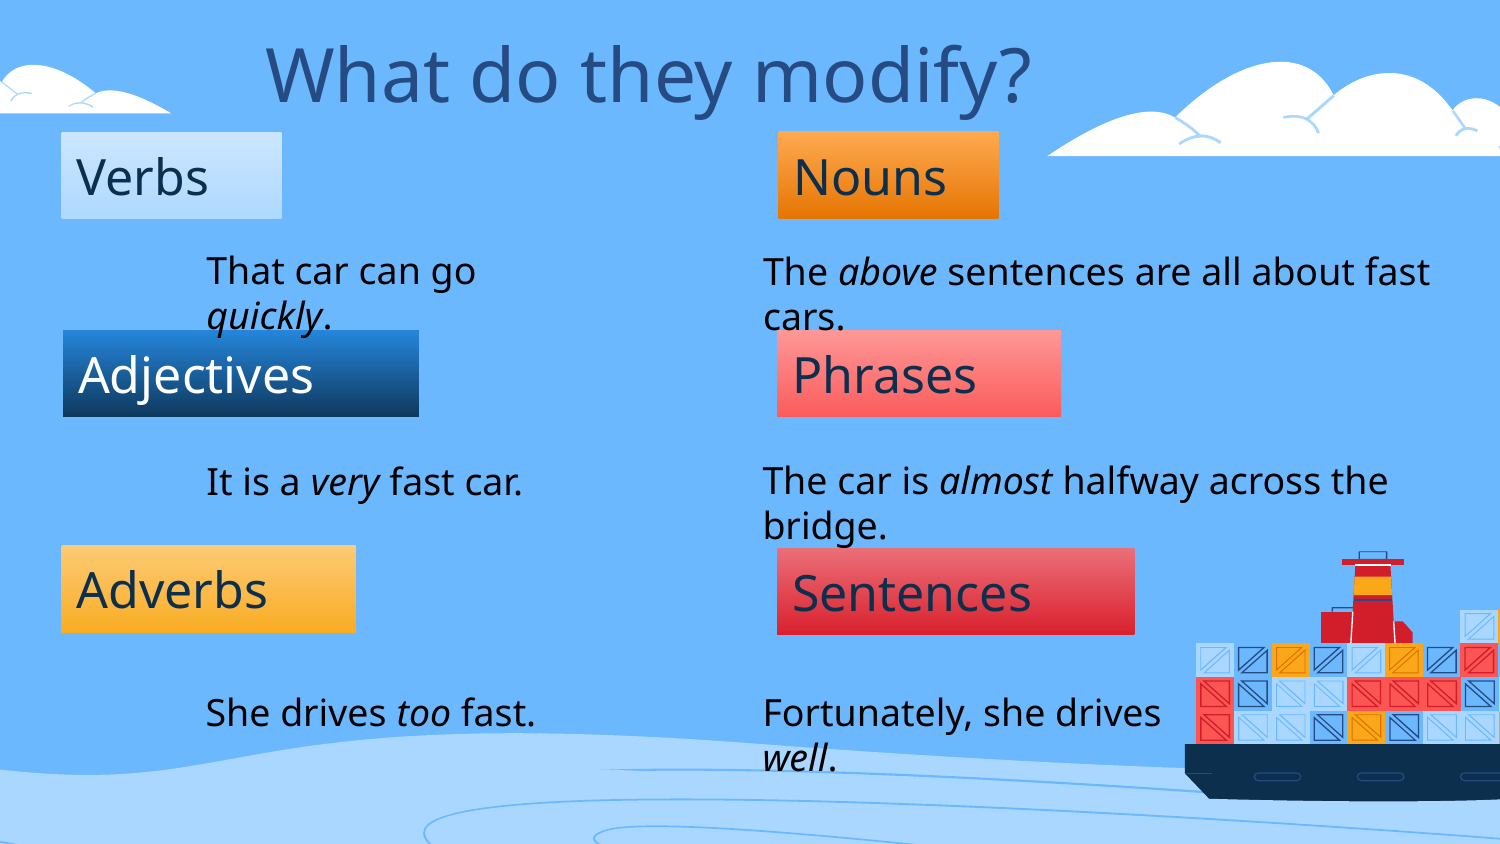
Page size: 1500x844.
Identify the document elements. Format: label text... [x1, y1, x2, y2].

title What do they modify? [61, 3, 1237, 142]
text_box It is a very fast car. [191, 450, 593, 510]
text_box Phrases [777, 346, 1062, 417]
title Verbs [61, 132, 282, 219]
text_box Sentences [777, 555, 1135, 635]
text_box Adverbs [61, 545, 356, 633]
text_box She drives too fast. [190, 681, 592, 742]
text_box The above sentences are all about fast cars. [748, 240, 1482, 346]
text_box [0, 767, 1500, 844]
text_box Nouns [778, 131, 999, 219]
text_box That car can go quickly. [191, 239, 593, 345]
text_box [1184, 550, 1500, 767]
text_box Adjectives [63, 330, 419, 417]
text_box Fortunately, she drives well. [747, 681, 1179, 766]
text_box The car is almost halfway across the bridge. [747, 449, 1482, 555]
